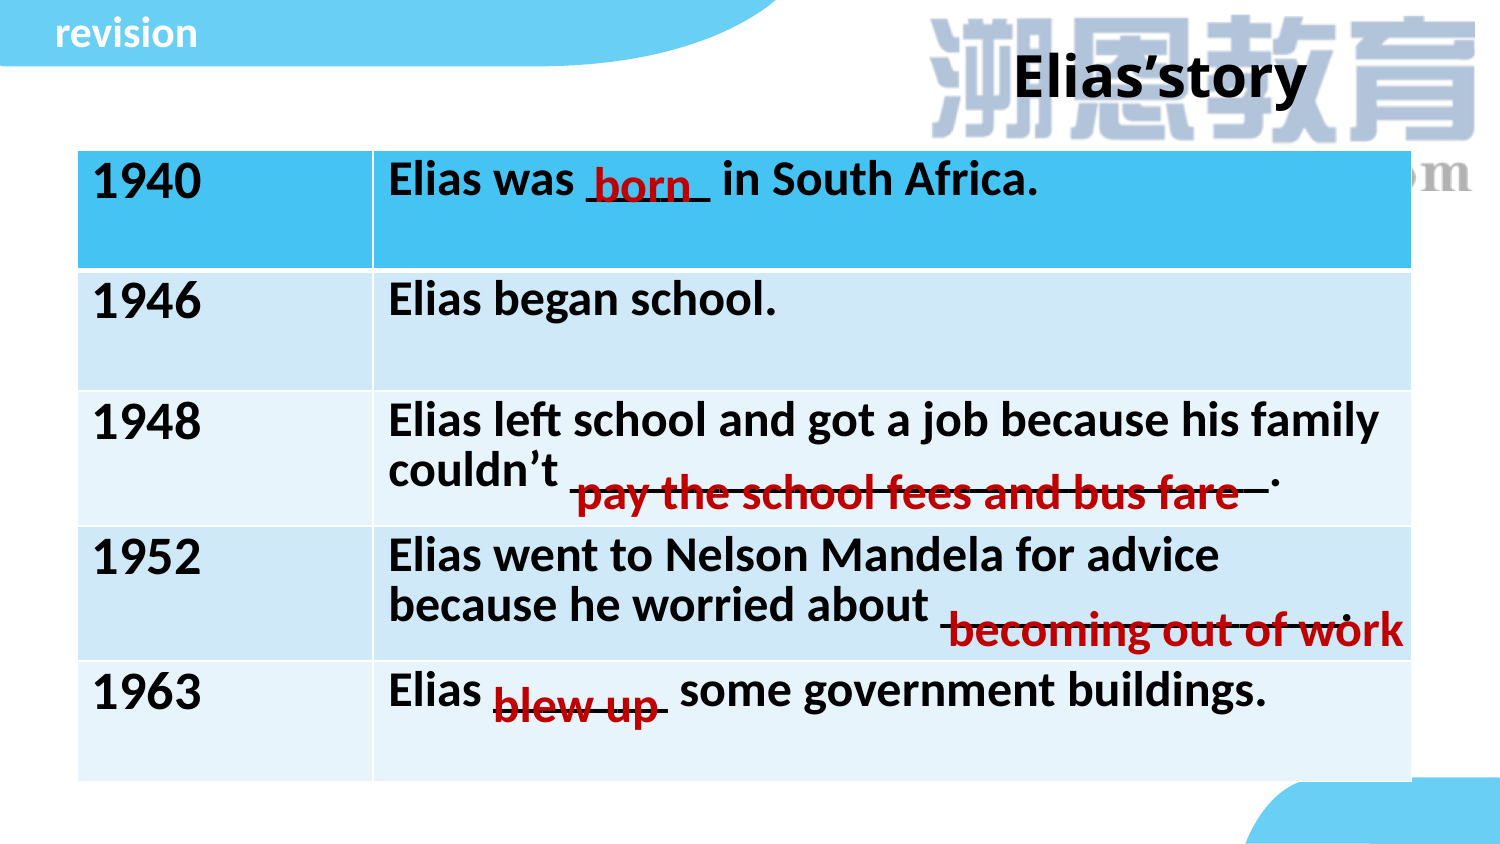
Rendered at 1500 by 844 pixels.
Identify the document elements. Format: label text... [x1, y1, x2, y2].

table_header 1940 [78, 151, 372, 268]
table_cell Elias went to Nelson Mandela for advice because he worried about ________________. [374, 527, 1411, 660]
table_cell 1948 [78, 392, 372, 525]
picture [927, 13, 1475, 191]
text_box born [578, 145, 744, 220]
text_box becoming out of work [933, 589, 1500, 664]
table_cell 1963 [78, 662, 372, 781]
table_cell Elias began school. [374, 273, 1411, 390]
text_box pay the school fees and bus fare [561, 452, 1306, 528]
list revision [43, 4, 309, 62]
table_cell Elias _______ some government buildings. [374, 662, 1411, 781]
text_box blew up [478, 665, 679, 740]
table_cell Elias left school and got a job because his family couldn’t ____________________________. [374, 392, 1411, 525]
table_header Elias was _____ in South Africa. [374, 151, 1411, 268]
table_cell 1946 [78, 273, 372, 390]
table_cell 1952 [78, 527, 372, 660]
text_box Elias’story [998, 32, 1353, 117]
